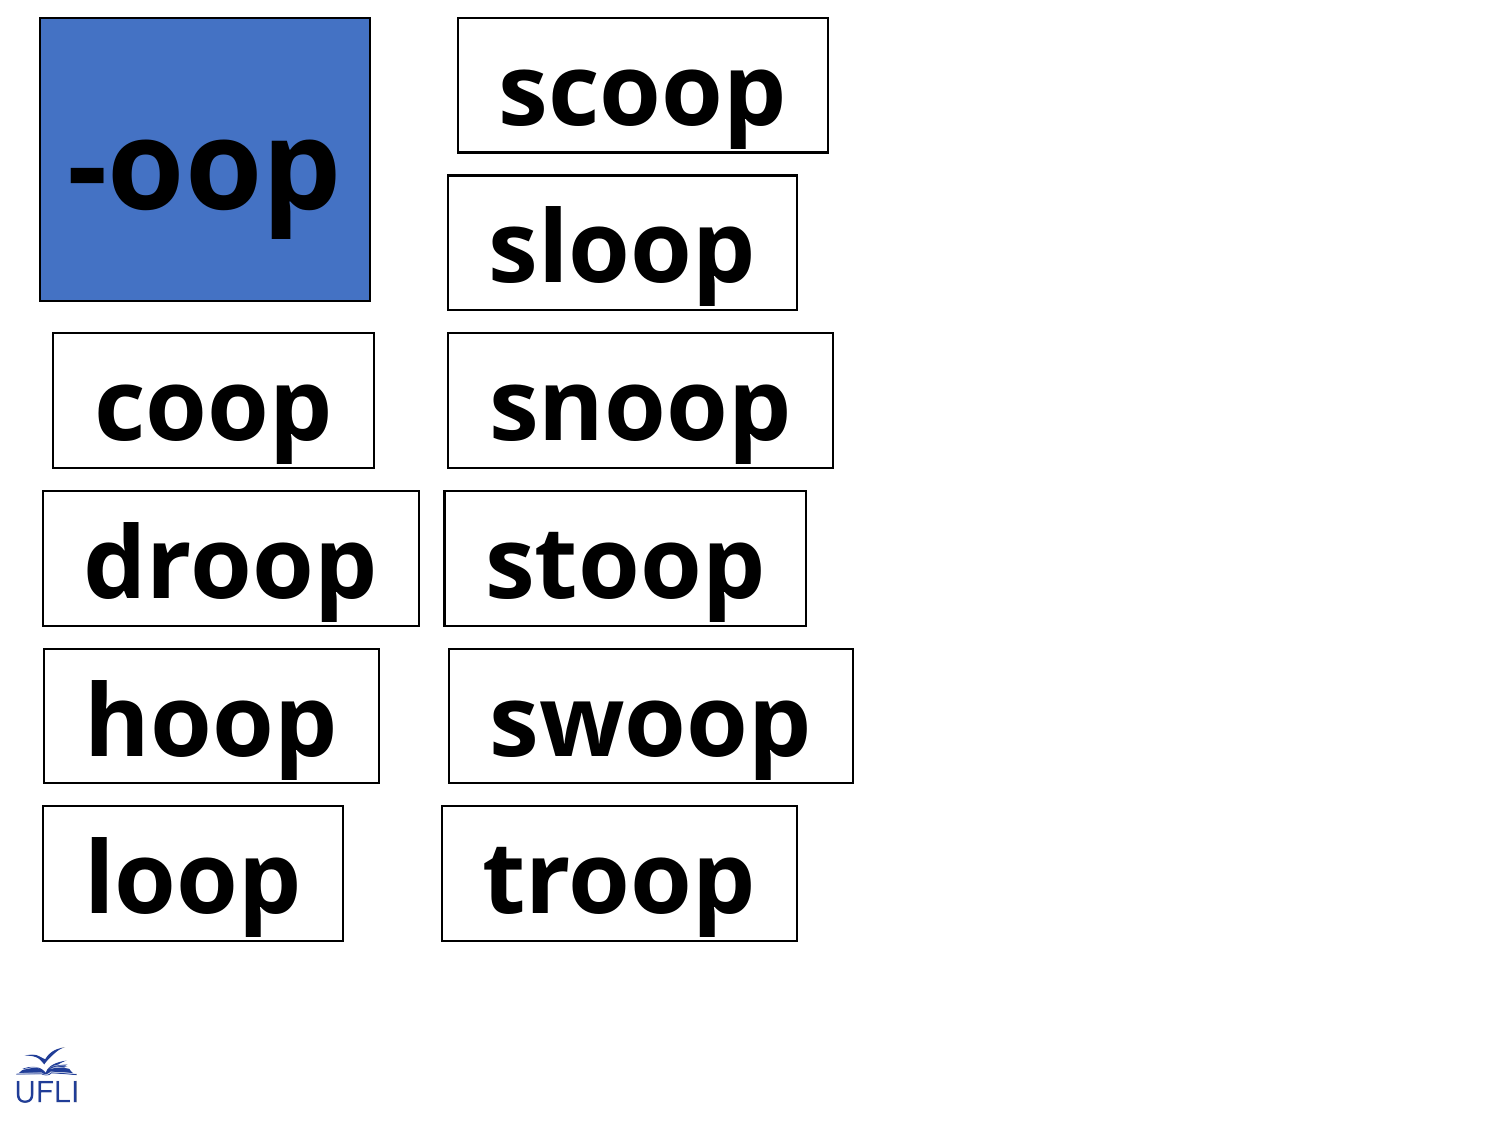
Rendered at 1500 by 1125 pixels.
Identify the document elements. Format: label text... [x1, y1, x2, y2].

text_box stoop [443, 490, 807, 627]
text_box hoop [43, 648, 380, 784]
text_box loop [42, 805, 344, 942]
text_box sloop [447, 174, 798, 311]
text_box swoop [448, 648, 854, 784]
text_box coop [52, 332, 375, 469]
text_box droop [42, 490, 420, 627]
text_box snoop [447, 332, 834, 469]
text_box troop [441, 805, 798, 942]
picture [12, 1045, 81, 1106]
text_box -oop [39, 17, 371, 302]
text_box scoop [457, 17, 829, 154]
